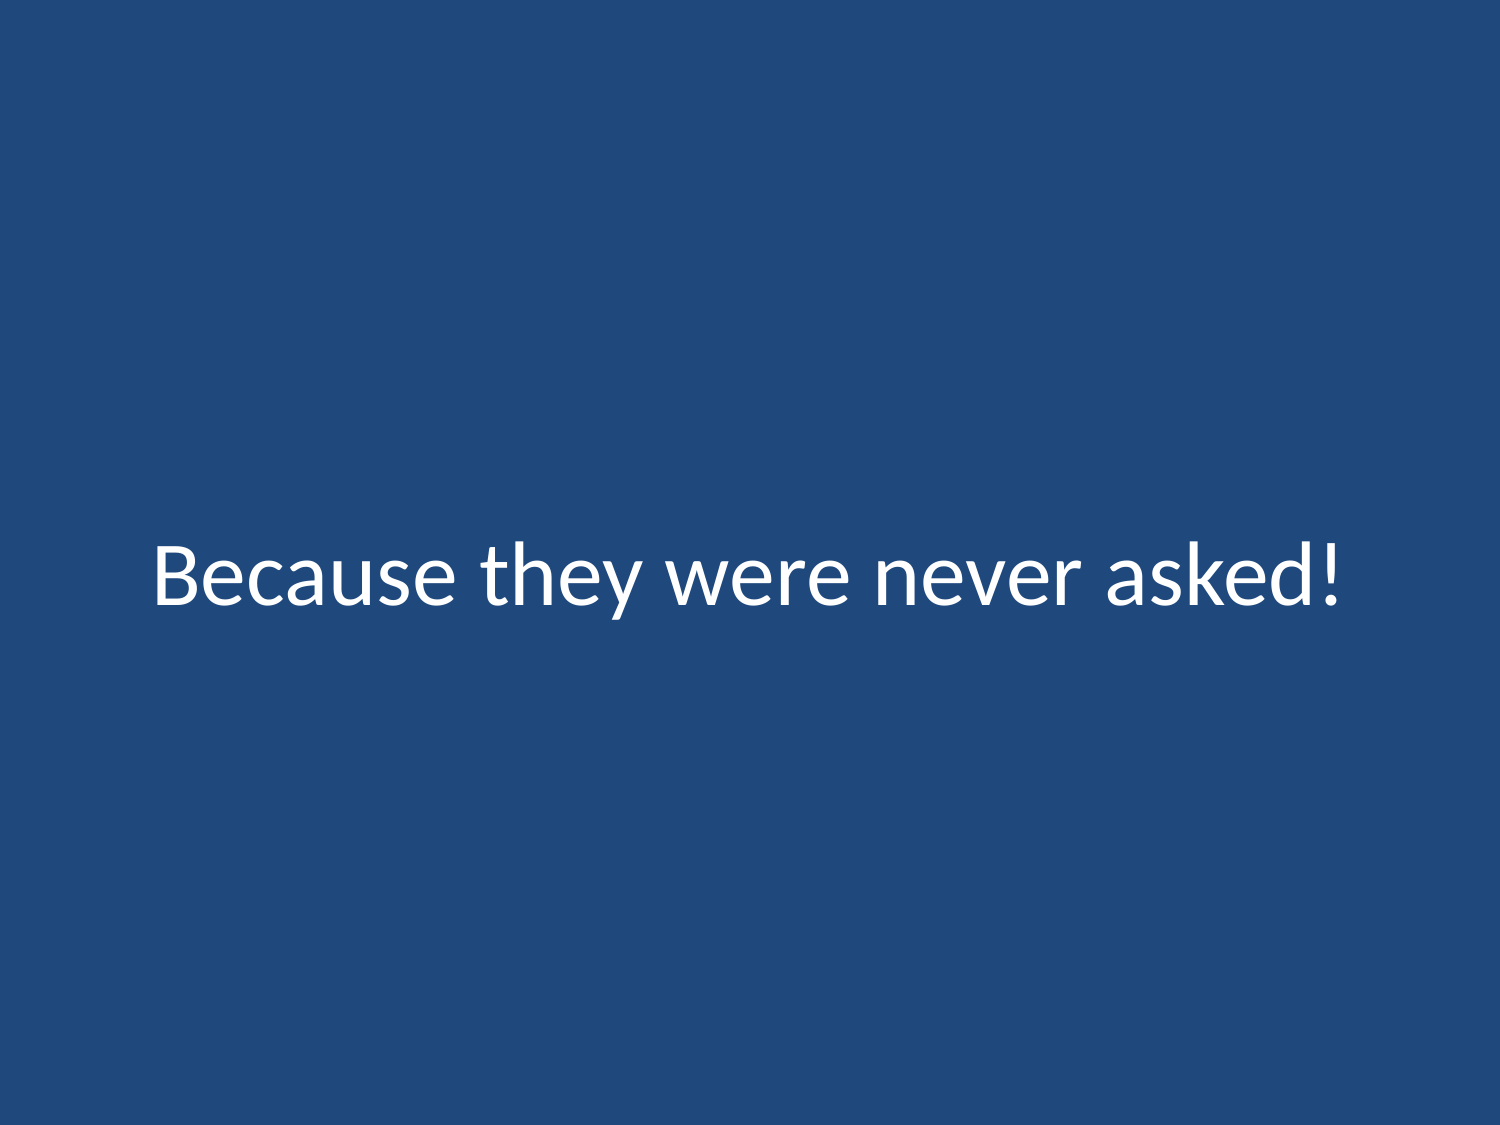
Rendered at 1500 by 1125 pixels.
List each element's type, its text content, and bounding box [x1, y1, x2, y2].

title Because they were never asked! [75, 474, 1425, 663]
